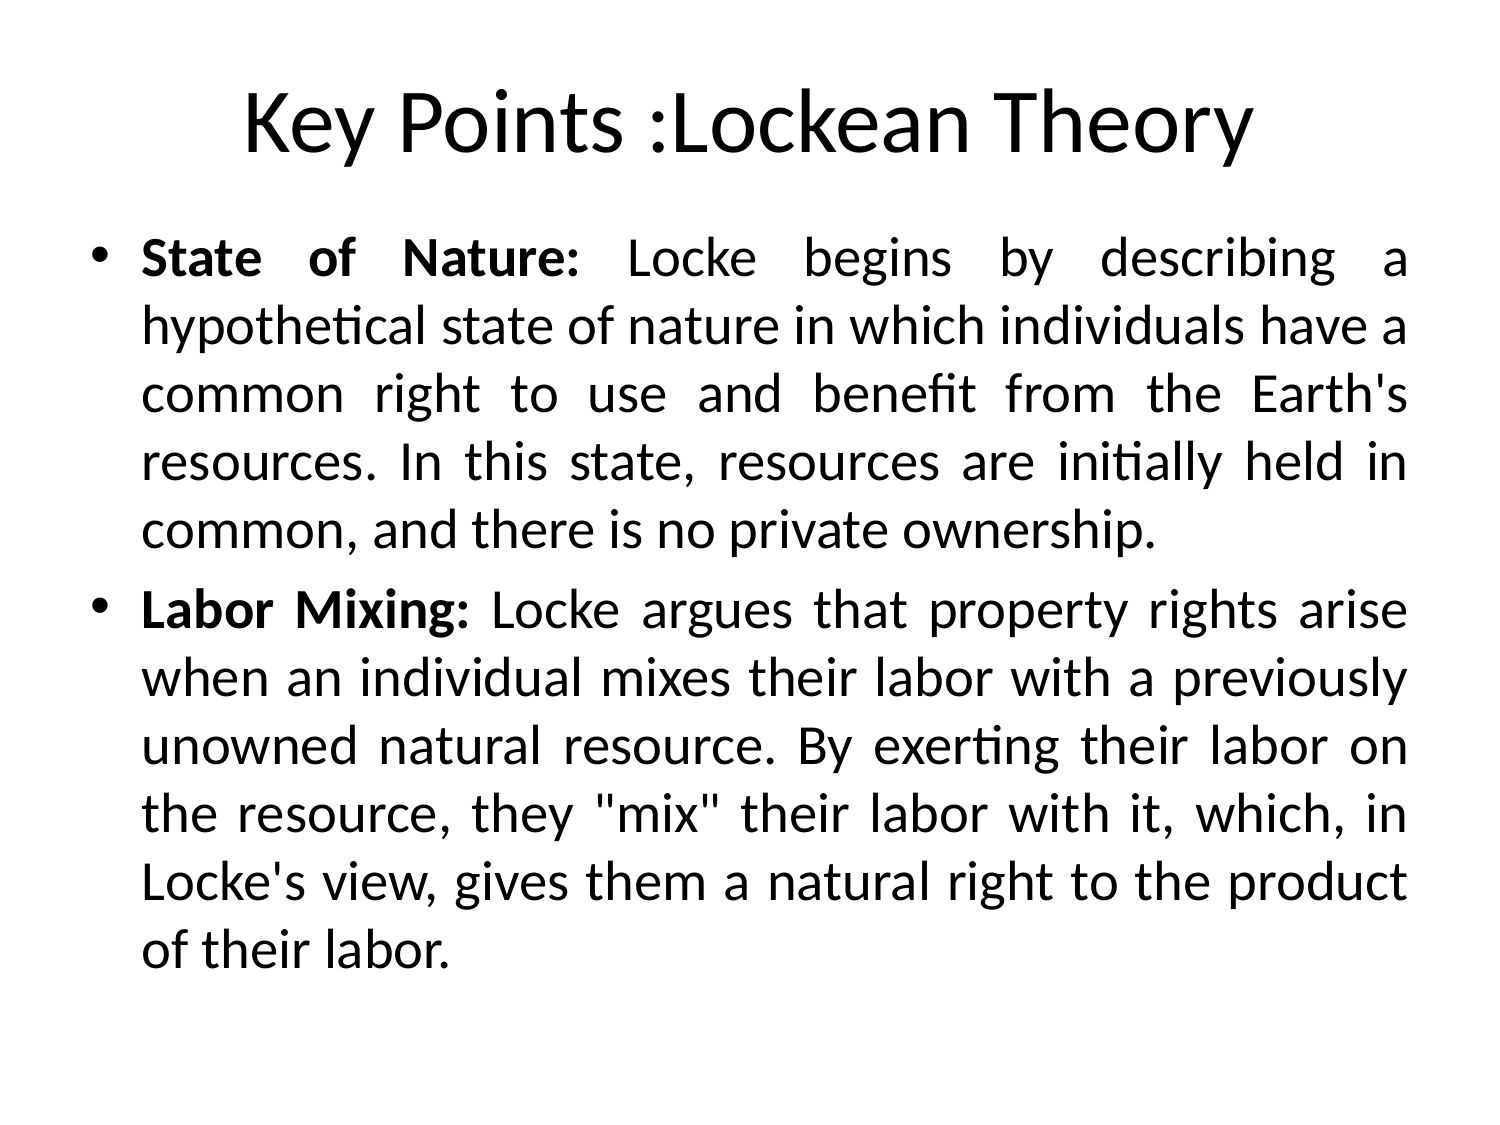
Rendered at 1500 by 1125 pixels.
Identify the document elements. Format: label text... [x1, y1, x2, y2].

list State of Nature: Locke begins by describing a hypothetical state of nature in which individuals have a common right to use and benefit from the Earth's resources. In this state, resources are initially held in common, and there is no private ownership. Labor Mixing: Locke argues that property rights arise when an individual mixes their labor with a previously unowned natural resource. By exerting their labor on the resource, they "mix" their labor with it, which, in Locke's view, gives them a natural right to the product of their labor. [75, 212, 1425, 1005]
title Key Points :Lockean Theory [75, 45, 1425, 188]
